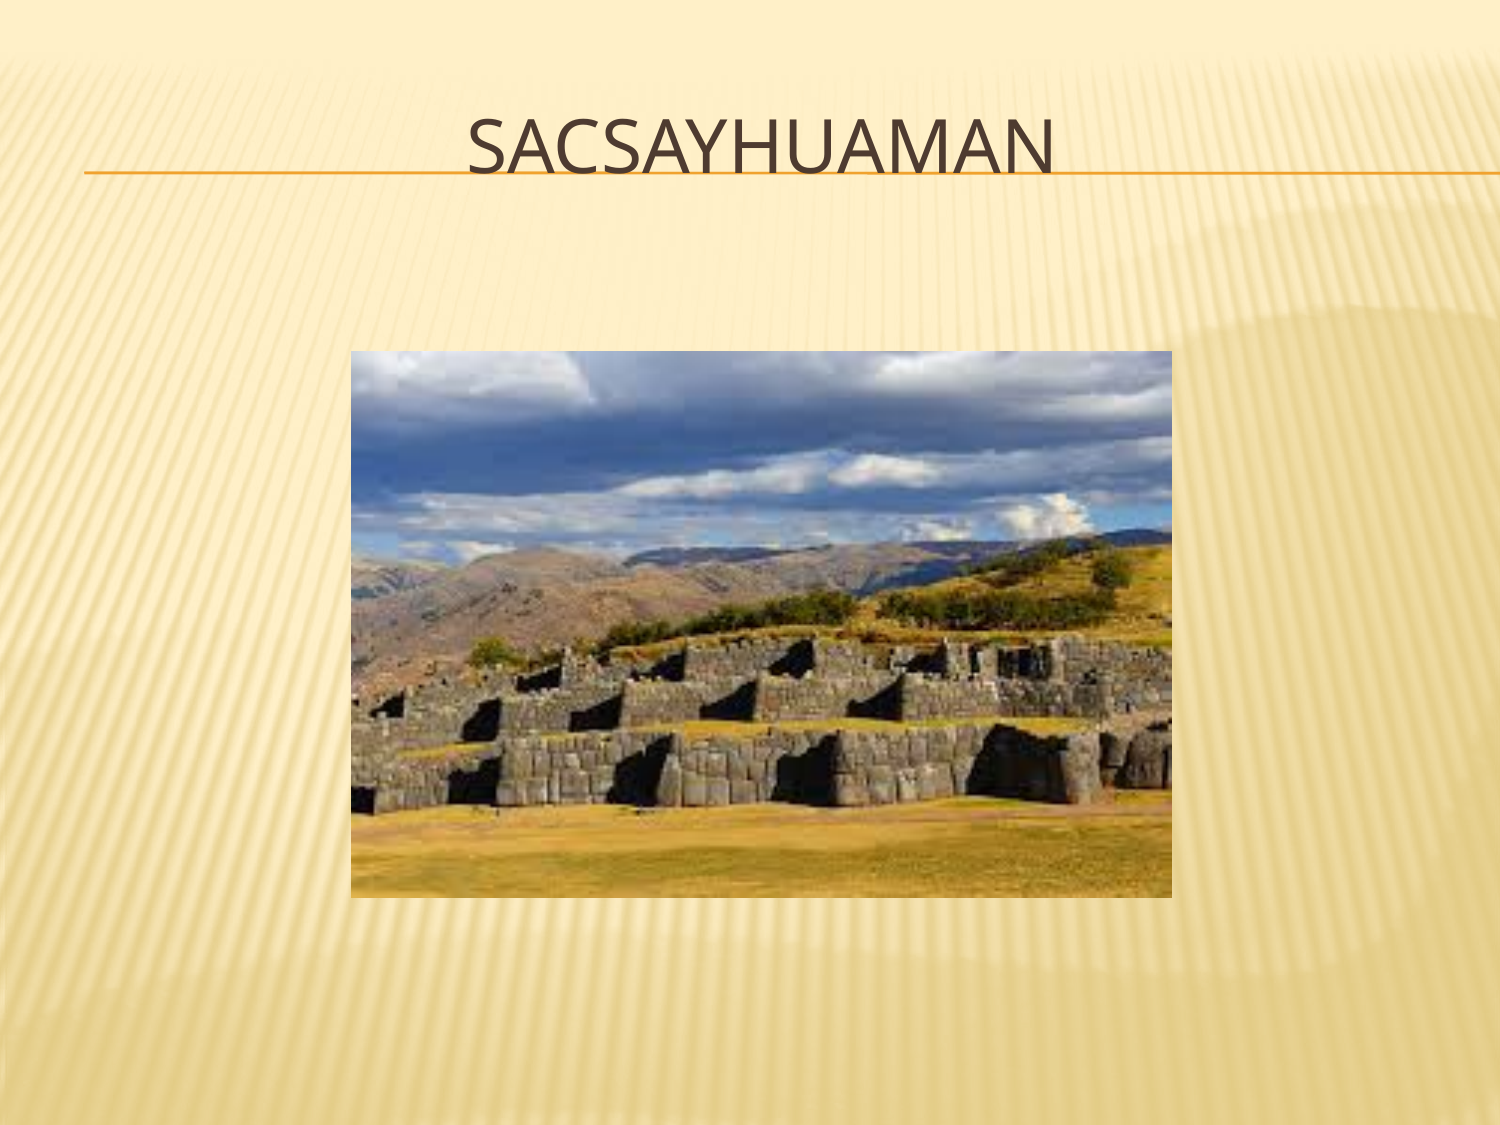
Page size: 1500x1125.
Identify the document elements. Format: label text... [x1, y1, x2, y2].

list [351, 351, 1172, 898]
title SacsayhuamAN [50, 75, 1475, 213]
